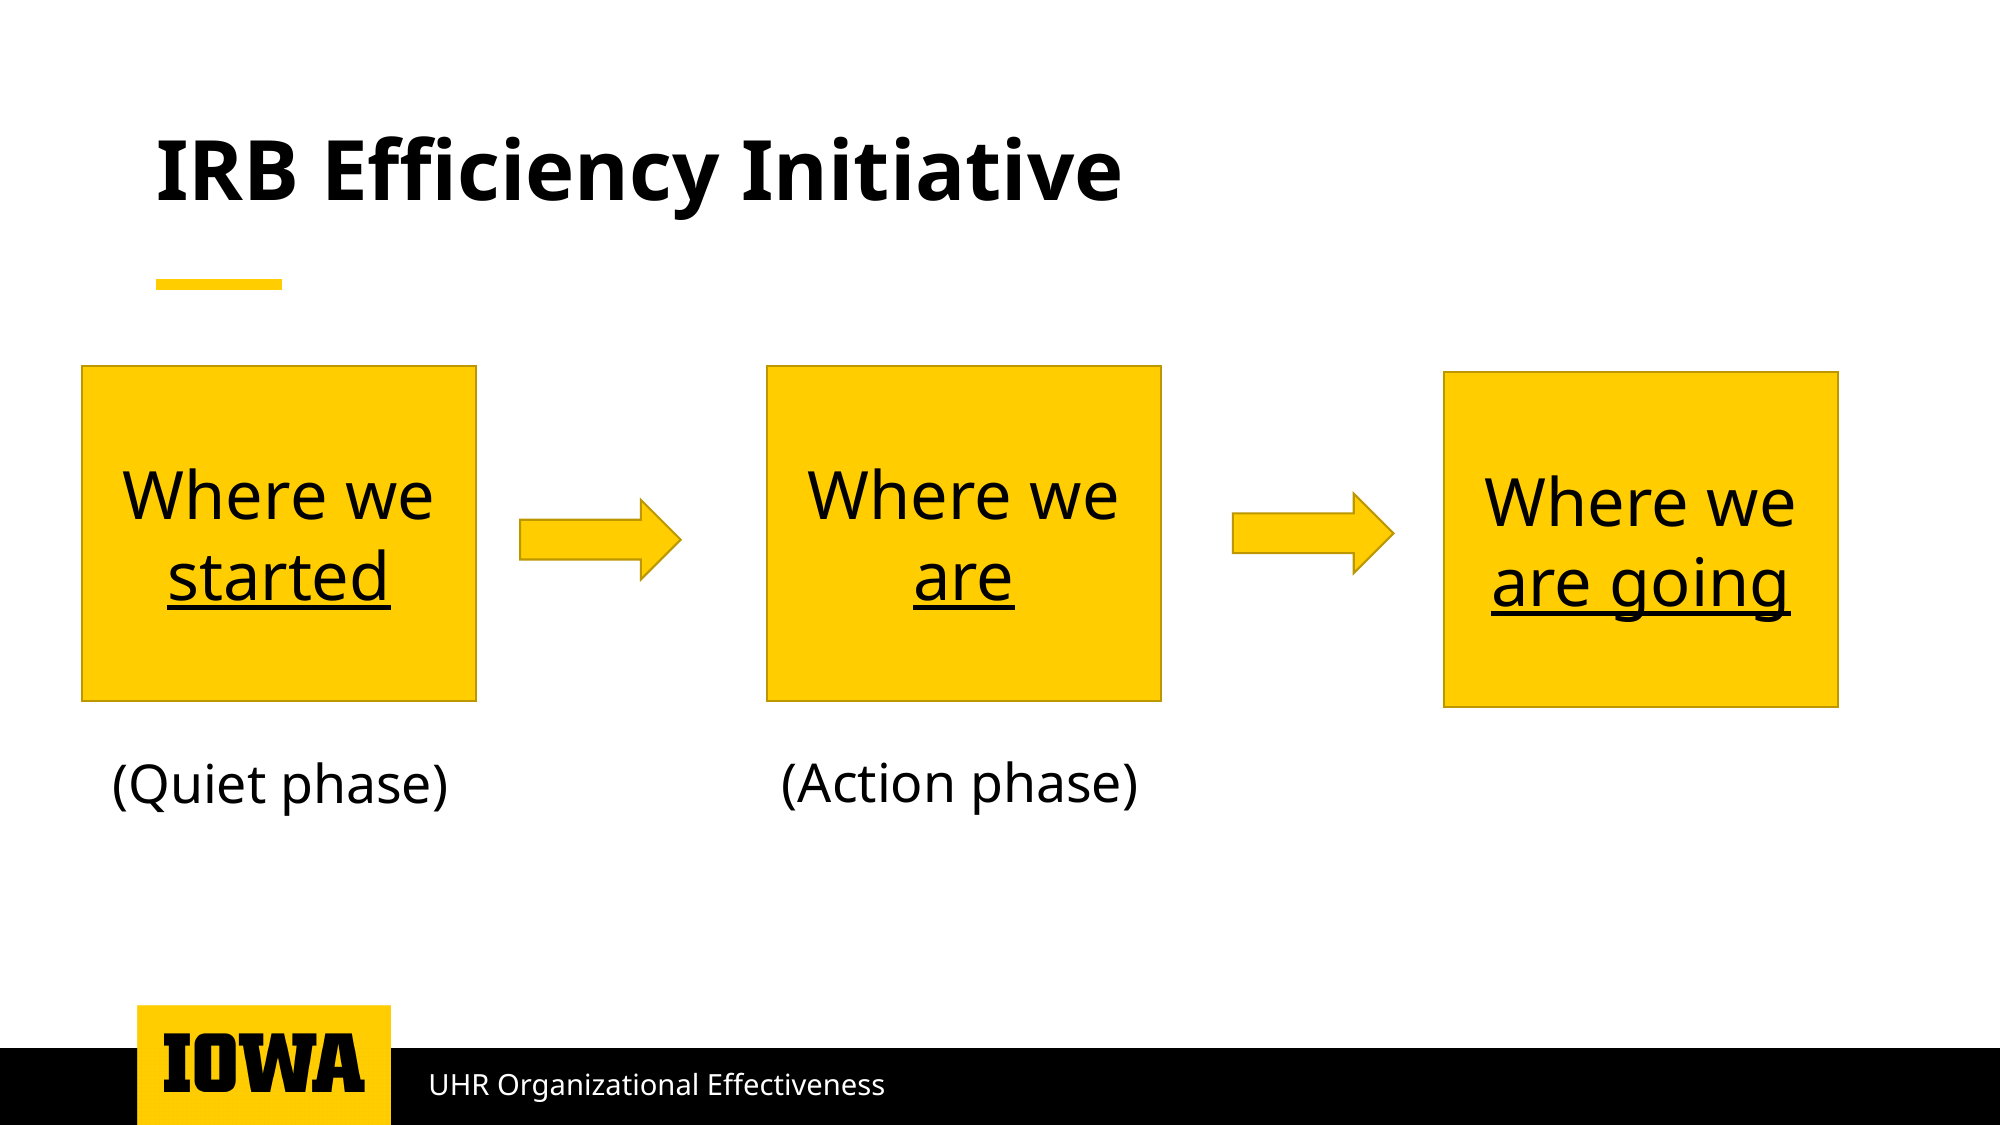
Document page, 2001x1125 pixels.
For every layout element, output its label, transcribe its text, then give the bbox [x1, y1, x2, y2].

footer UHR Organizational Effectiveness [413, 1056, 1838, 1117]
text_box [519, 497, 683, 582]
list (Quiet phase) [112, 749, 476, 829]
text_box [1231, 491, 1395, 576]
text_box Where we are going [1443, 371, 1839, 708]
text_box (Action phase) [781, 748, 1146, 829]
text_box Where we started [81, 365, 477, 702]
picture [137, 1005, 391, 1125]
text_box Where we are [766, 365, 1162, 702]
title IRB Efficiency Initiative [156, 63, 1844, 283]
